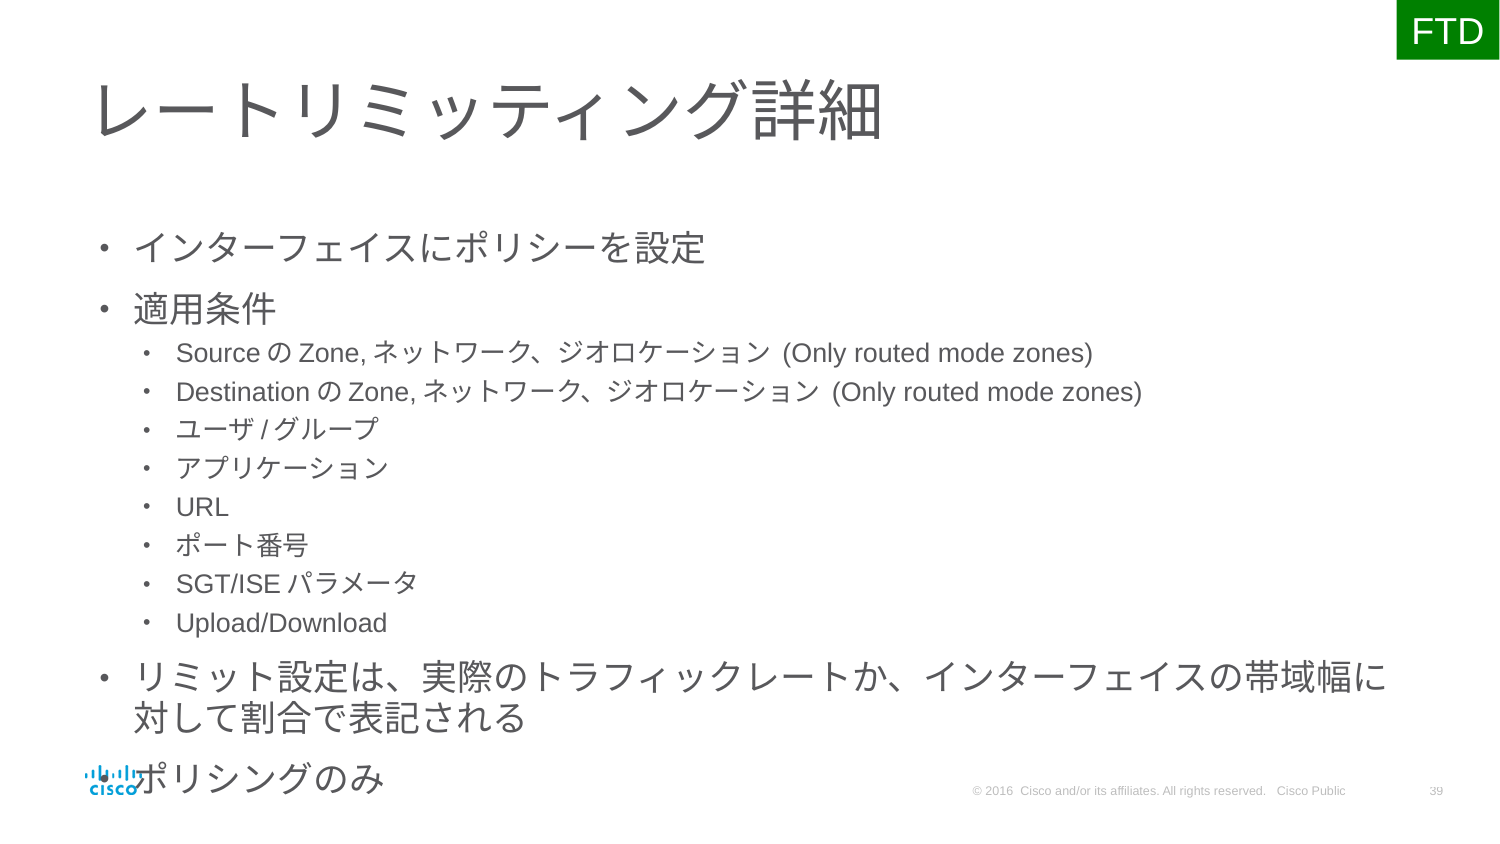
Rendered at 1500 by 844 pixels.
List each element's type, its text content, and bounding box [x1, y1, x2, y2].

list インターフェイスにポリシーを設定 適用条件 SourceのZone,ネットワーク、ジオロケーション (Only routed mode zones) DestinationのZone,ネットワーク、ジオロケーション (Only routed mode zones) ユーザ/グループ アプリケーション URL ポート番号 SGT/ISEパラメータ Upload/Download リミット設定は、実際のトラフィックレートか、インターフェイスの帯域幅に対して割合で表記される ポリシングのみ [75, 221, 1434, 815]
title レートリミッティング詳細 [71, 55, 1441, 176]
text_box FTD [1396, 0, 1500, 60]
